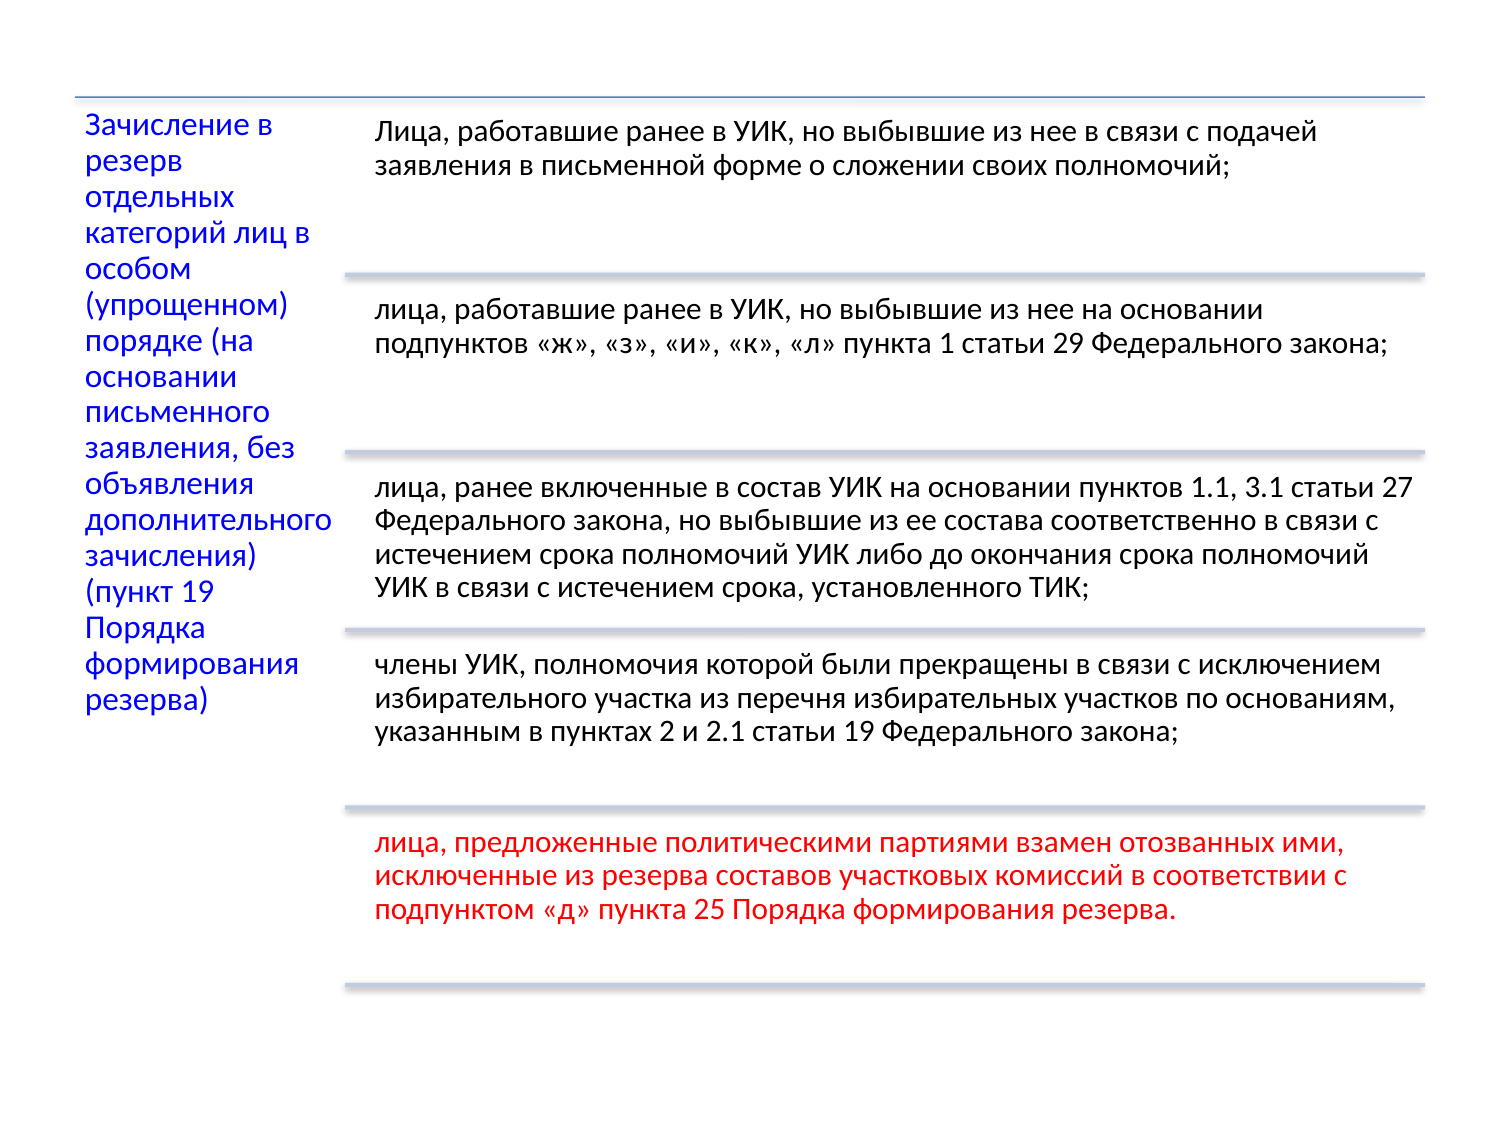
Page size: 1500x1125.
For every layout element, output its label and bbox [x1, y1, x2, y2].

list [74, 96, 1426, 995]
